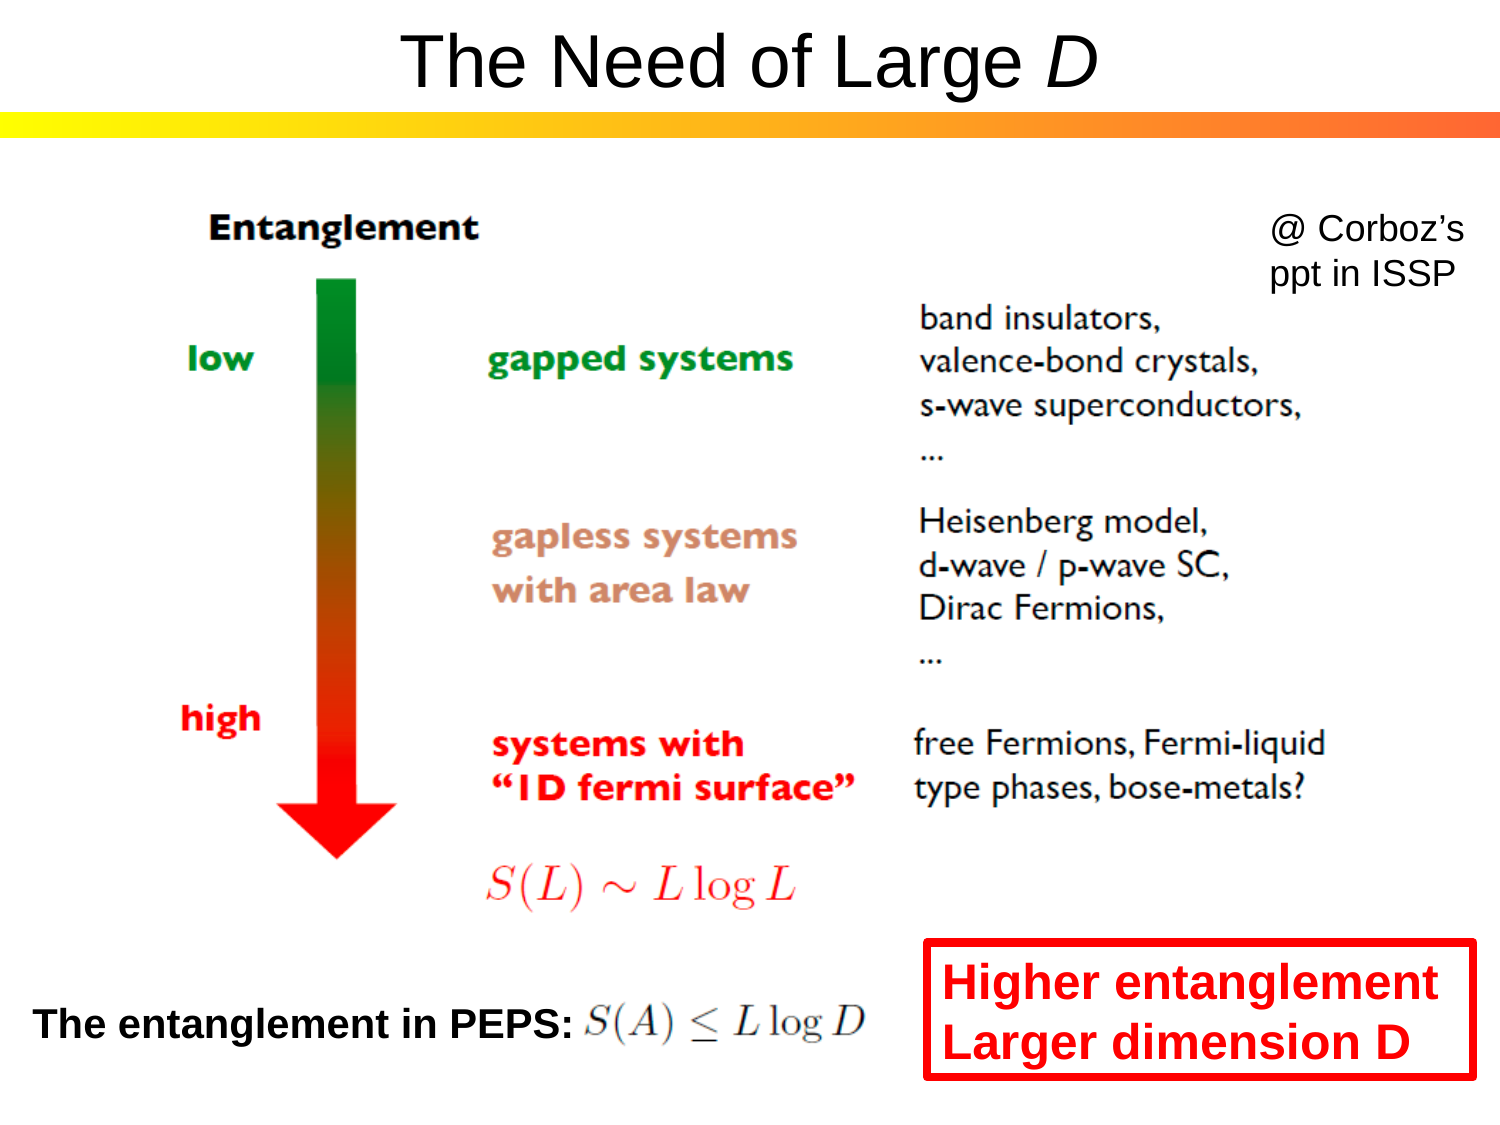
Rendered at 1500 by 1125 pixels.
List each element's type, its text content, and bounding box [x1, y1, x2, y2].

picture [150, 196, 1353, 927]
text_box [0, 111, 1500, 138]
text_box @ Corboz’s ppt in ISSP [1353, 196, 1497, 301]
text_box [17, 983, 875, 1059]
text_box Higher entanglement Larger dimension D [927, 942, 1474, 1078]
text_box The Need of Large D [0, 7, 1500, 108]
